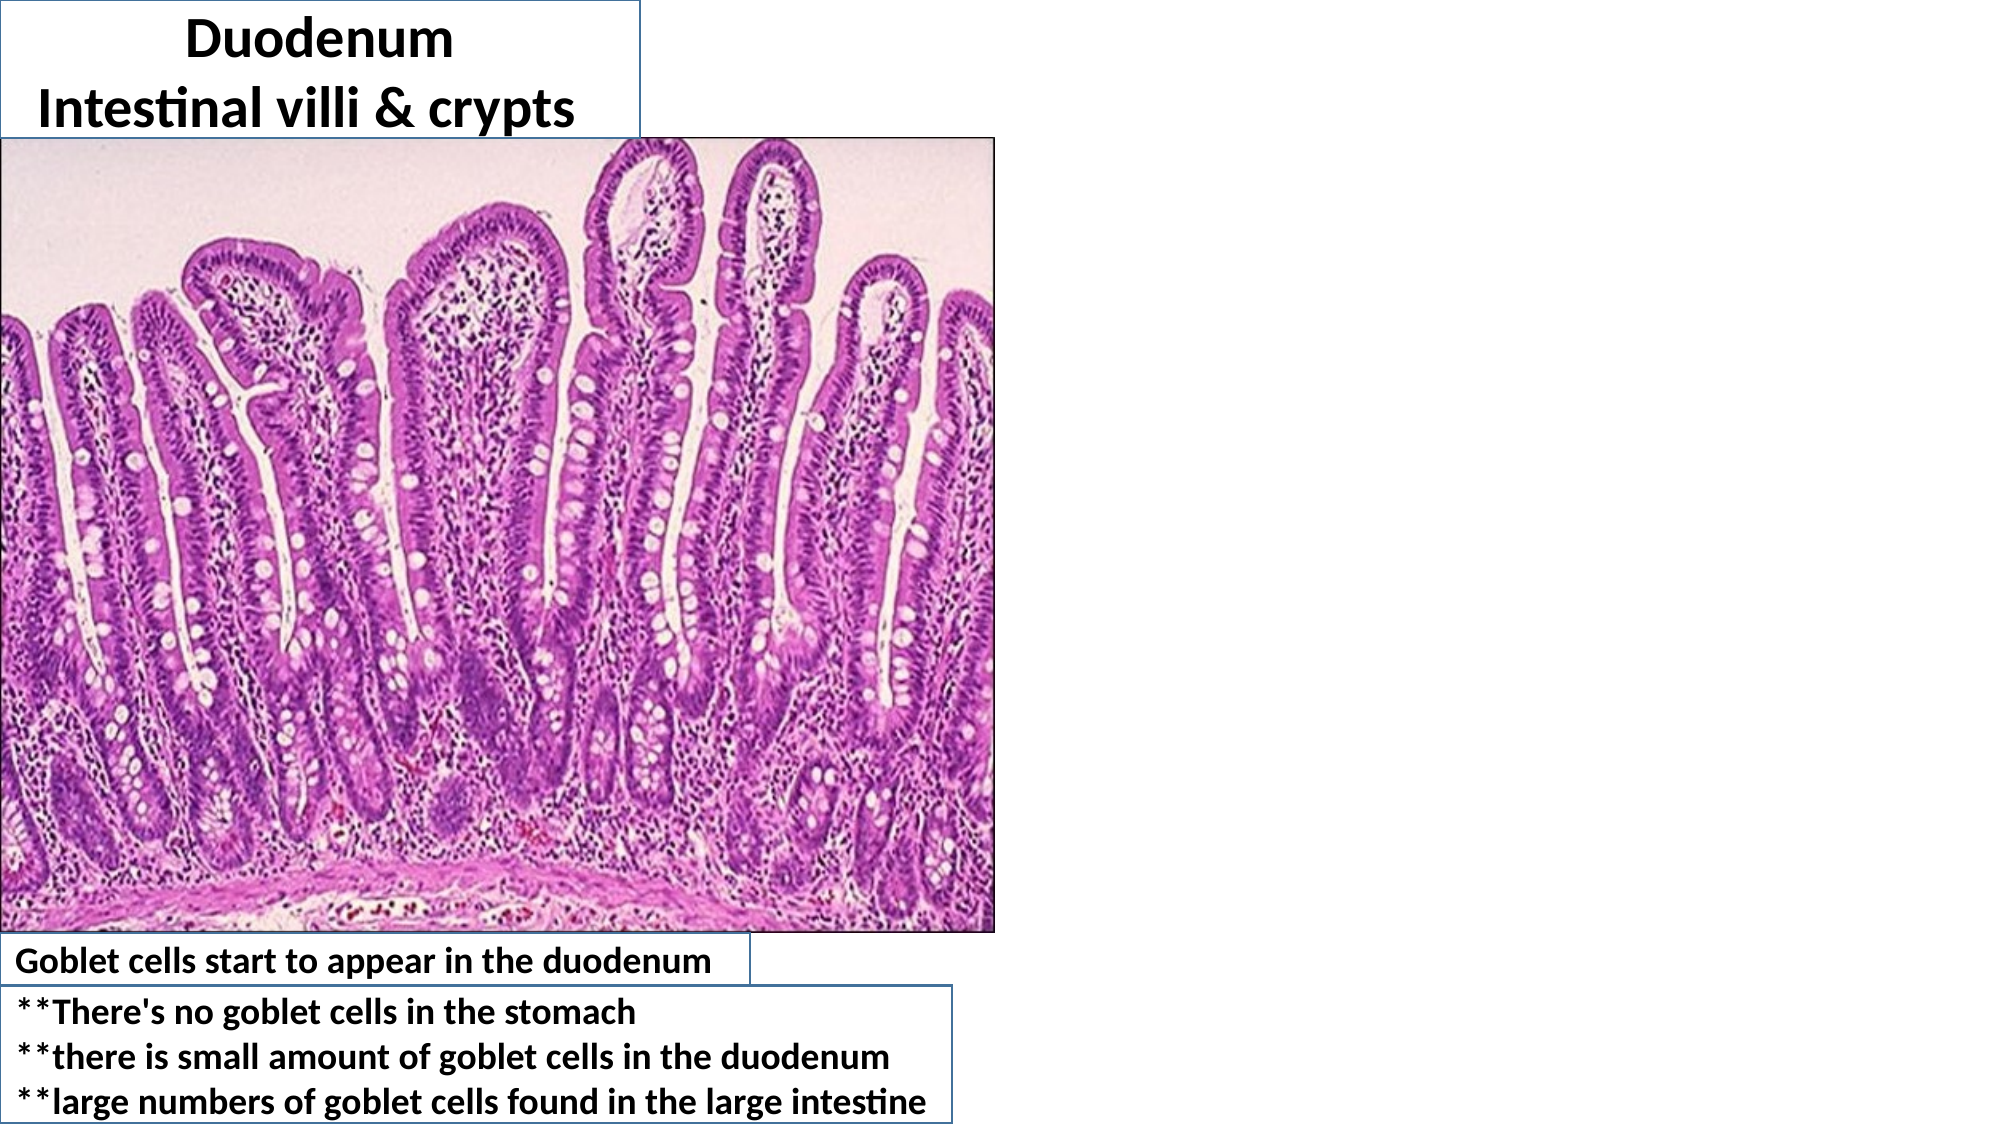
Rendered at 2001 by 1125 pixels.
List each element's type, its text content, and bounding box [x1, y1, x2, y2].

text_box Duodenum Intestinal villi & crypts [0, 0, 641, 136]
text_box **There's no goblet cells in the stomach **there is small amount of goblet cells in the duodenum **large numbers of goblet cells found in the large intestine [0, 985, 953, 1124]
text_box Goblet cells start to appear in the duodenum [0, 940, 750, 985]
picture [0, 137, 995, 933]
